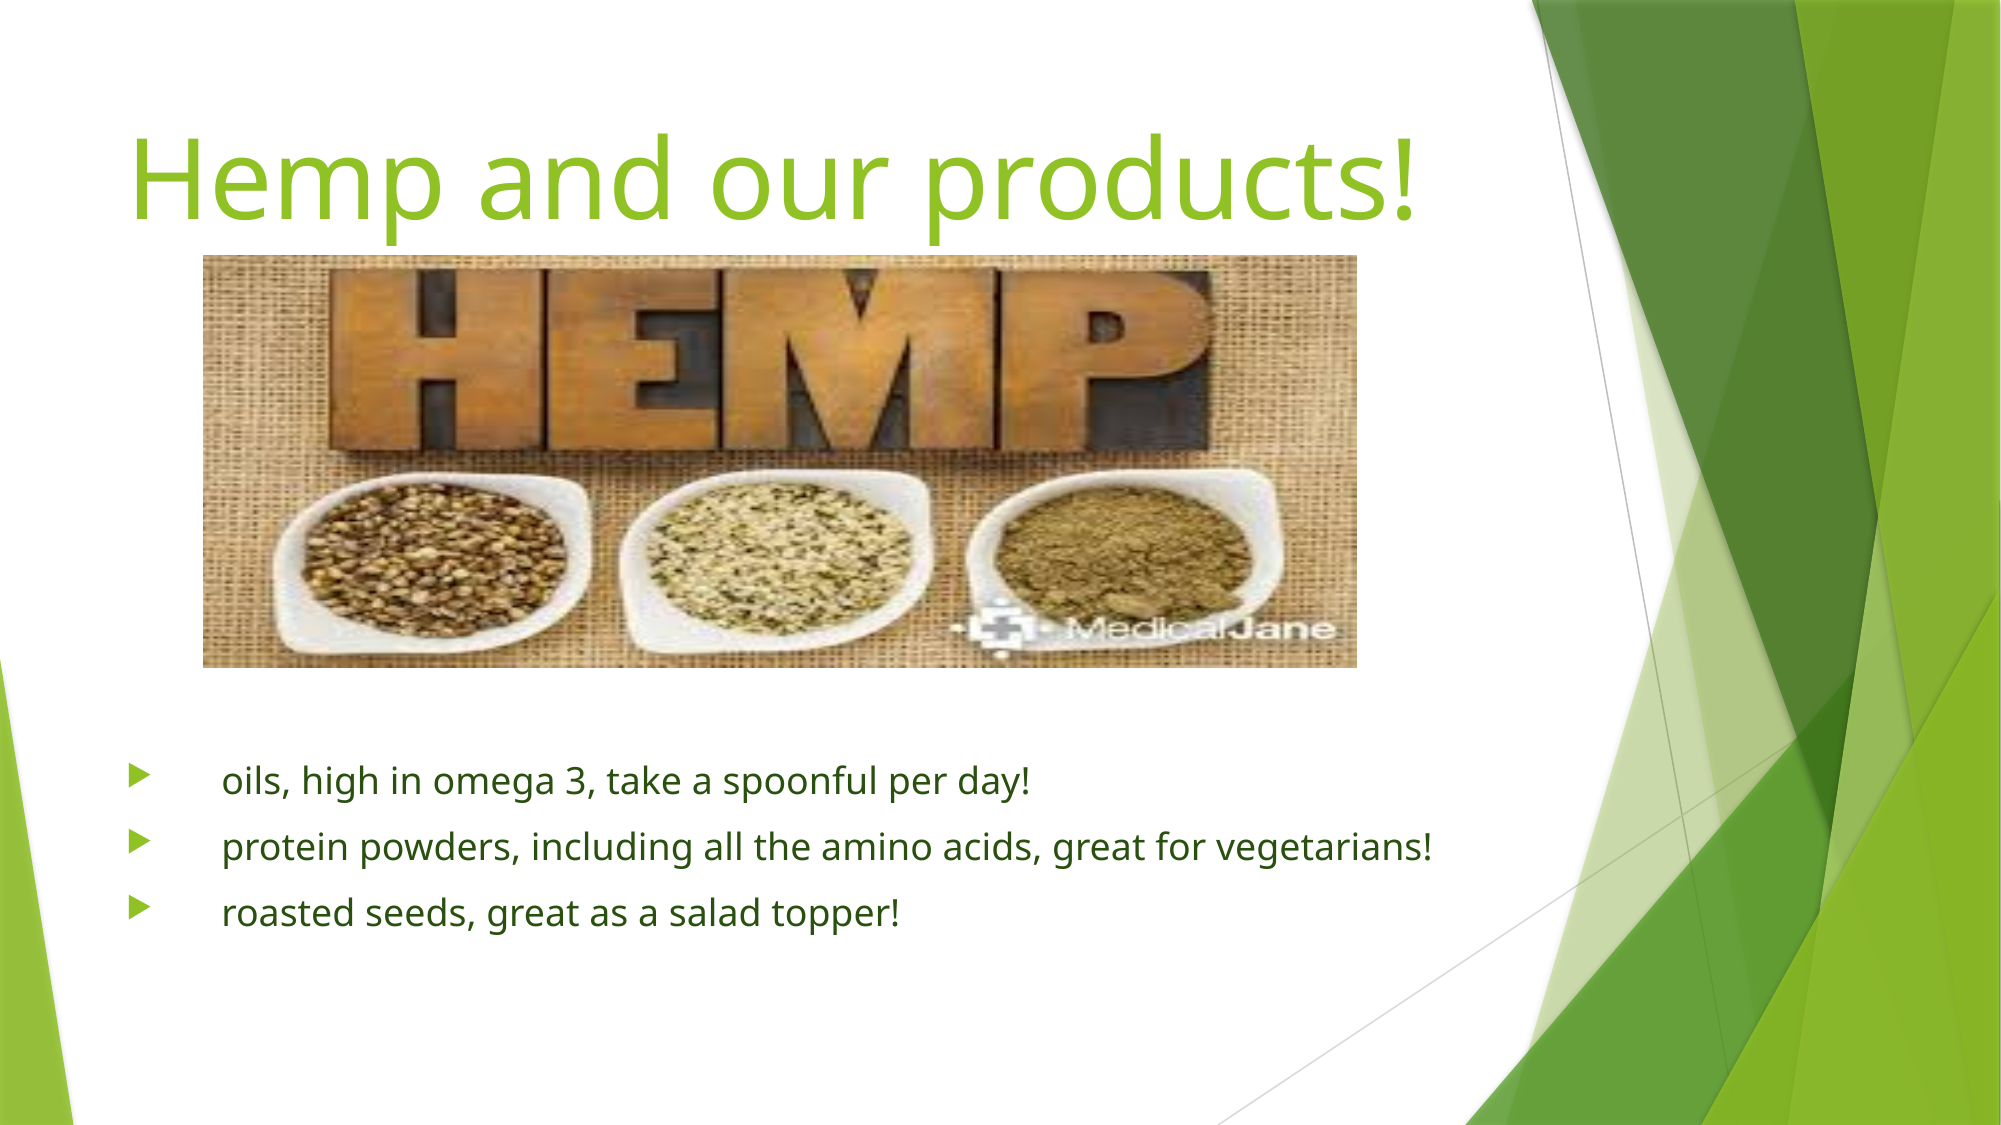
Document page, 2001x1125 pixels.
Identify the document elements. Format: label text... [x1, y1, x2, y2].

list oils, high in omega 3, take a spoonful per day! protein powders, including all the amino acids, great for vegetarians! roasted seeds, great as a salad topper! [111, 354, 1522, 992]
picture [203, 254, 1358, 669]
title Hemp and our products! [111, 99, 1522, 317]
